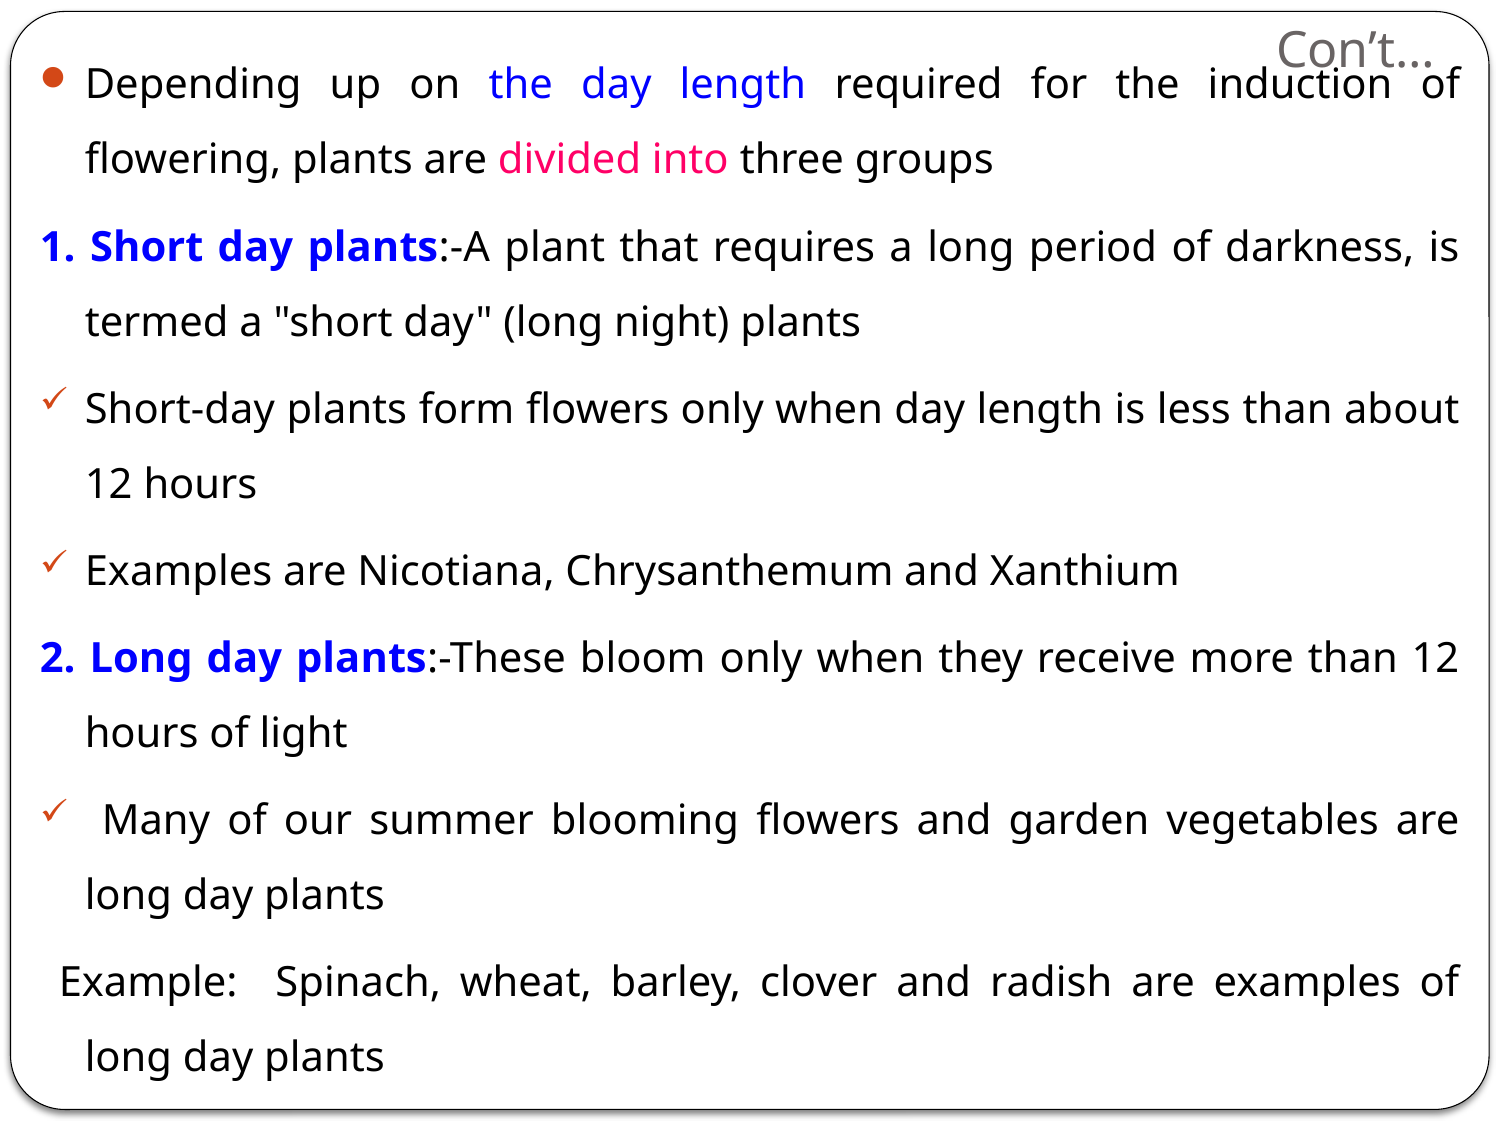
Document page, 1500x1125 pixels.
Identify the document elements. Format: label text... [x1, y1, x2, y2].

list Depending up on the day length required for the induction of flowering, plants are divided into three groups 1. Short day plants:-A plant that requires a long period of darkness, is termed a "short day" (long night) plants Short-day plants form flowers only when day length is less than about 12 hours Examples are Nicotiana, Chrysanthemum and Xanthium 2. Long day plants:-These bloom only when they receive more than 12 hours of light Many of our summer blooming flowers and garden vegetables are long day plants Example: Spinach, wheat, barley, clover and radish are examples of long day plants 3. Day-neutral plants:-These are not sensitive to day-length and bloom regardless of the photoperiod. Example Tomato, maize, sunflower, pea plant [24, 24, 1475, 1088]
